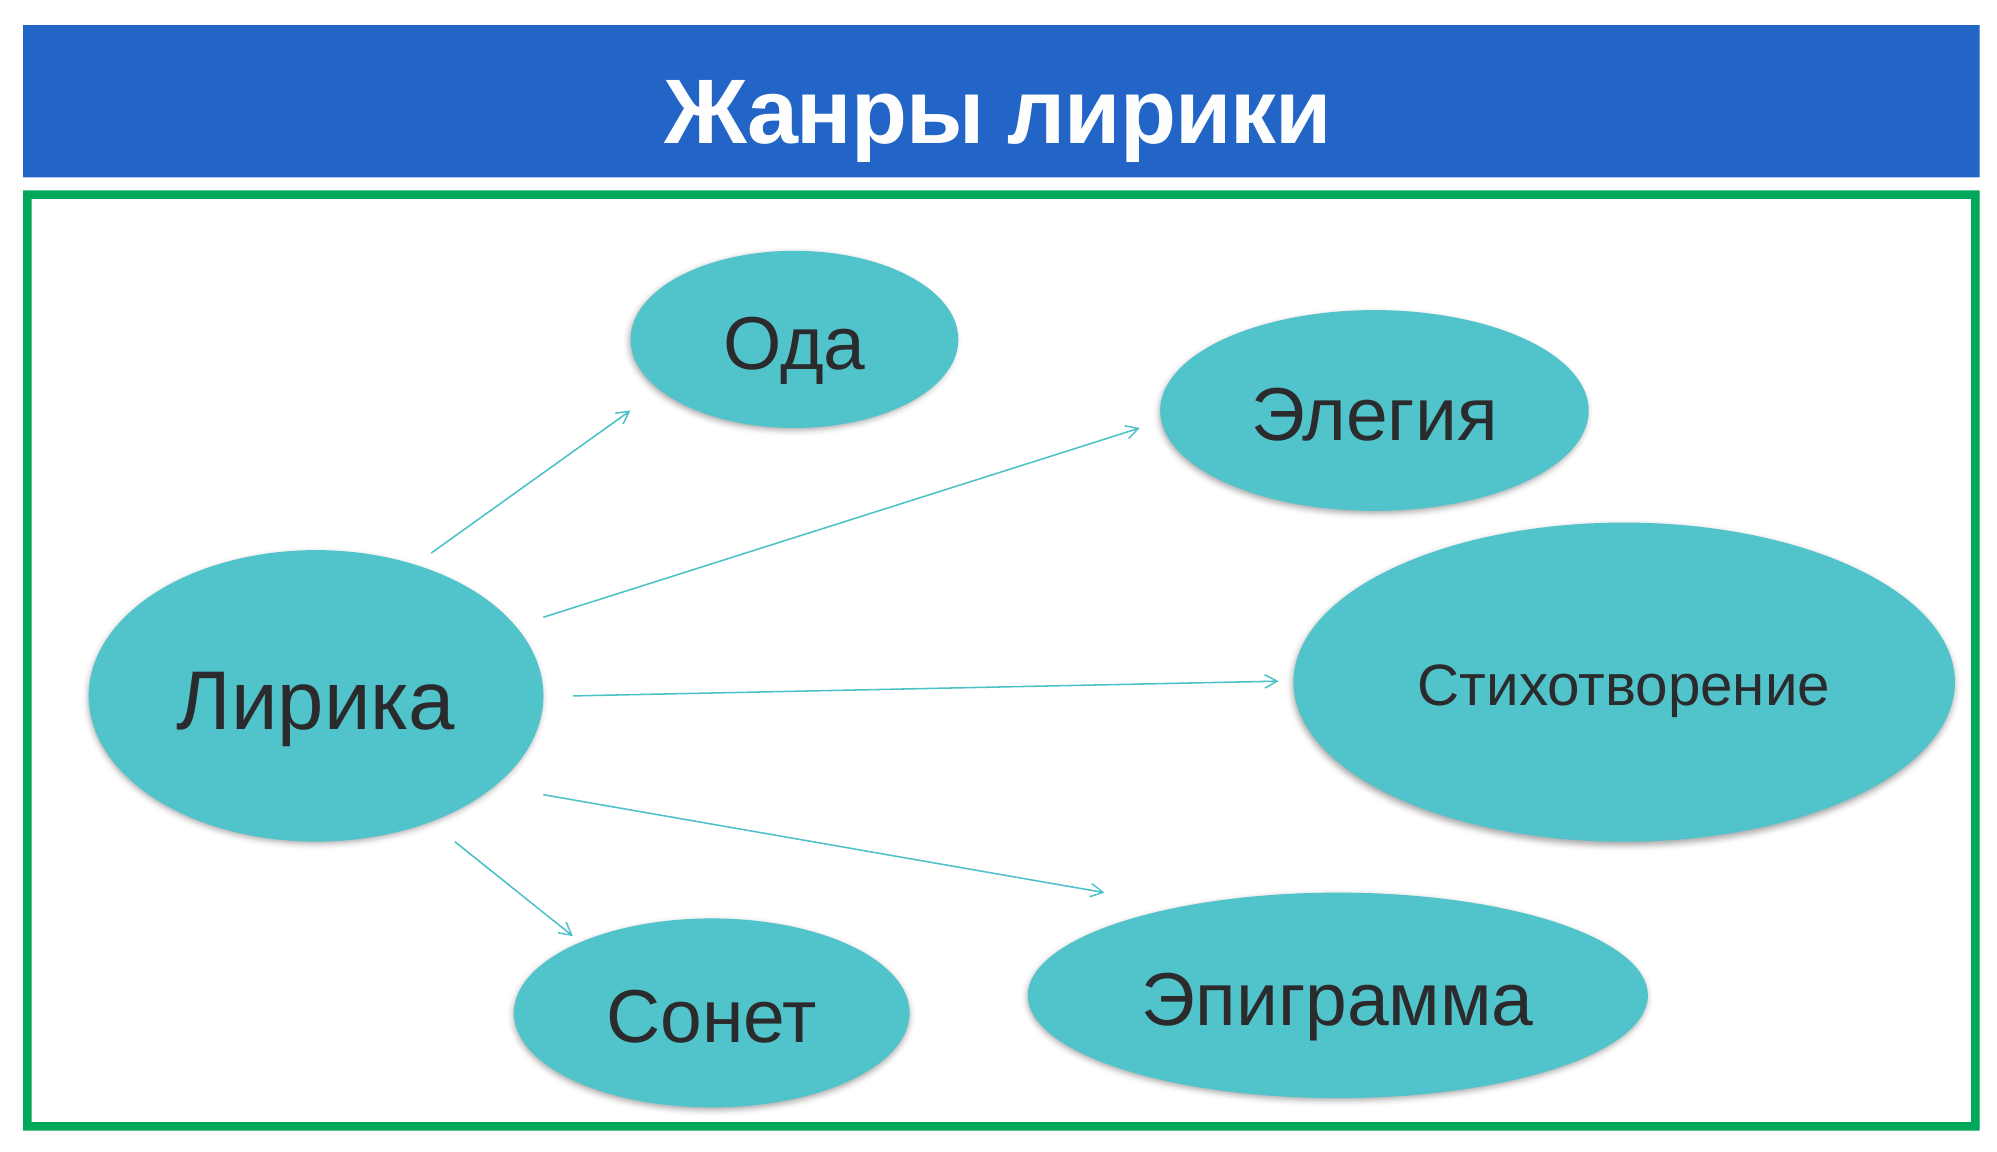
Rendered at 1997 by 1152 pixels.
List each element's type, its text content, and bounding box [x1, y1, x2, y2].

text_box Стихотворение [1292, 521, 1956, 843]
text_box Сонет [513, 917, 911, 1109]
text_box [543, 794, 1105, 893]
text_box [543, 427, 1141, 618]
text_box Ода [629, 250, 960, 426]
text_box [572, 680, 1279, 697]
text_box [454, 841, 574, 937]
text_box Лирика [87, 549, 545, 843]
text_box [430, 410, 631, 554]
text_box Элегия [1159, 309, 1590, 512]
text_box Эпиграмма [1026, 891, 1649, 1099]
title Жанры лирики [149, 47, 1847, 185]
